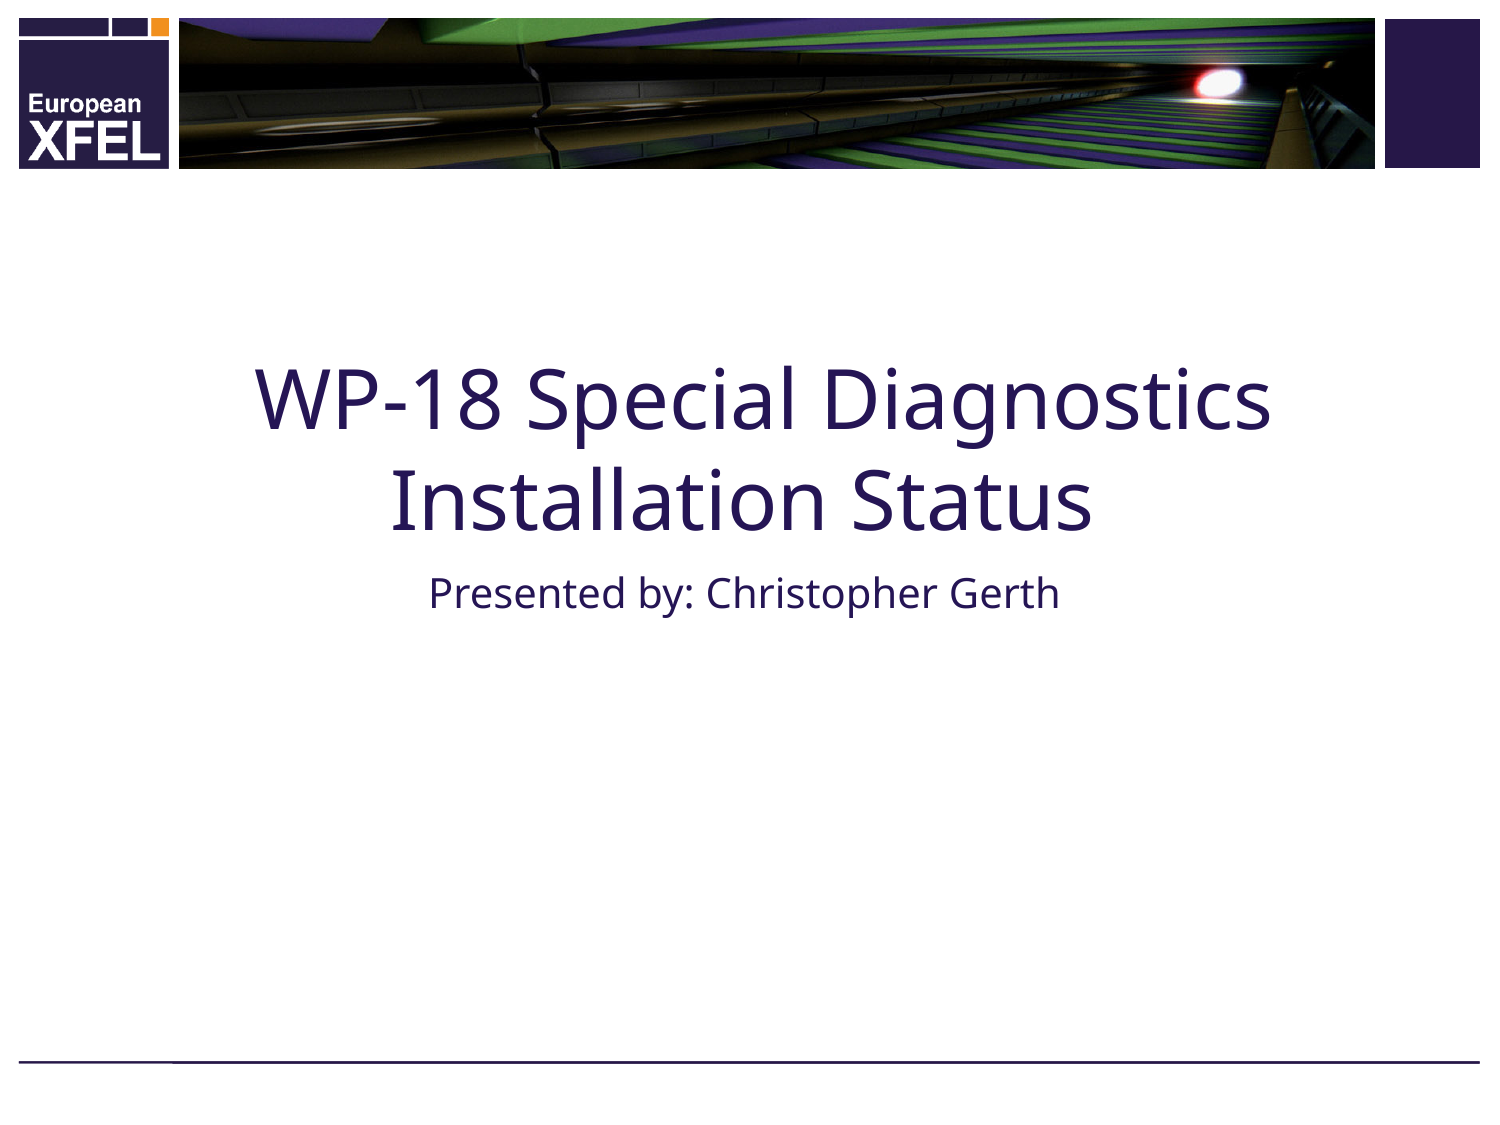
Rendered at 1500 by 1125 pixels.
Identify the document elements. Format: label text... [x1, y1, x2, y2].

picture [179, 18, 1375, 169]
text_box WP-18 Special Diagnostics Installation Status [44, 339, 1441, 560]
picture [19, 18, 169, 169]
subtitle Presented by: Christopher Gerth [145, 560, 1344, 660]
